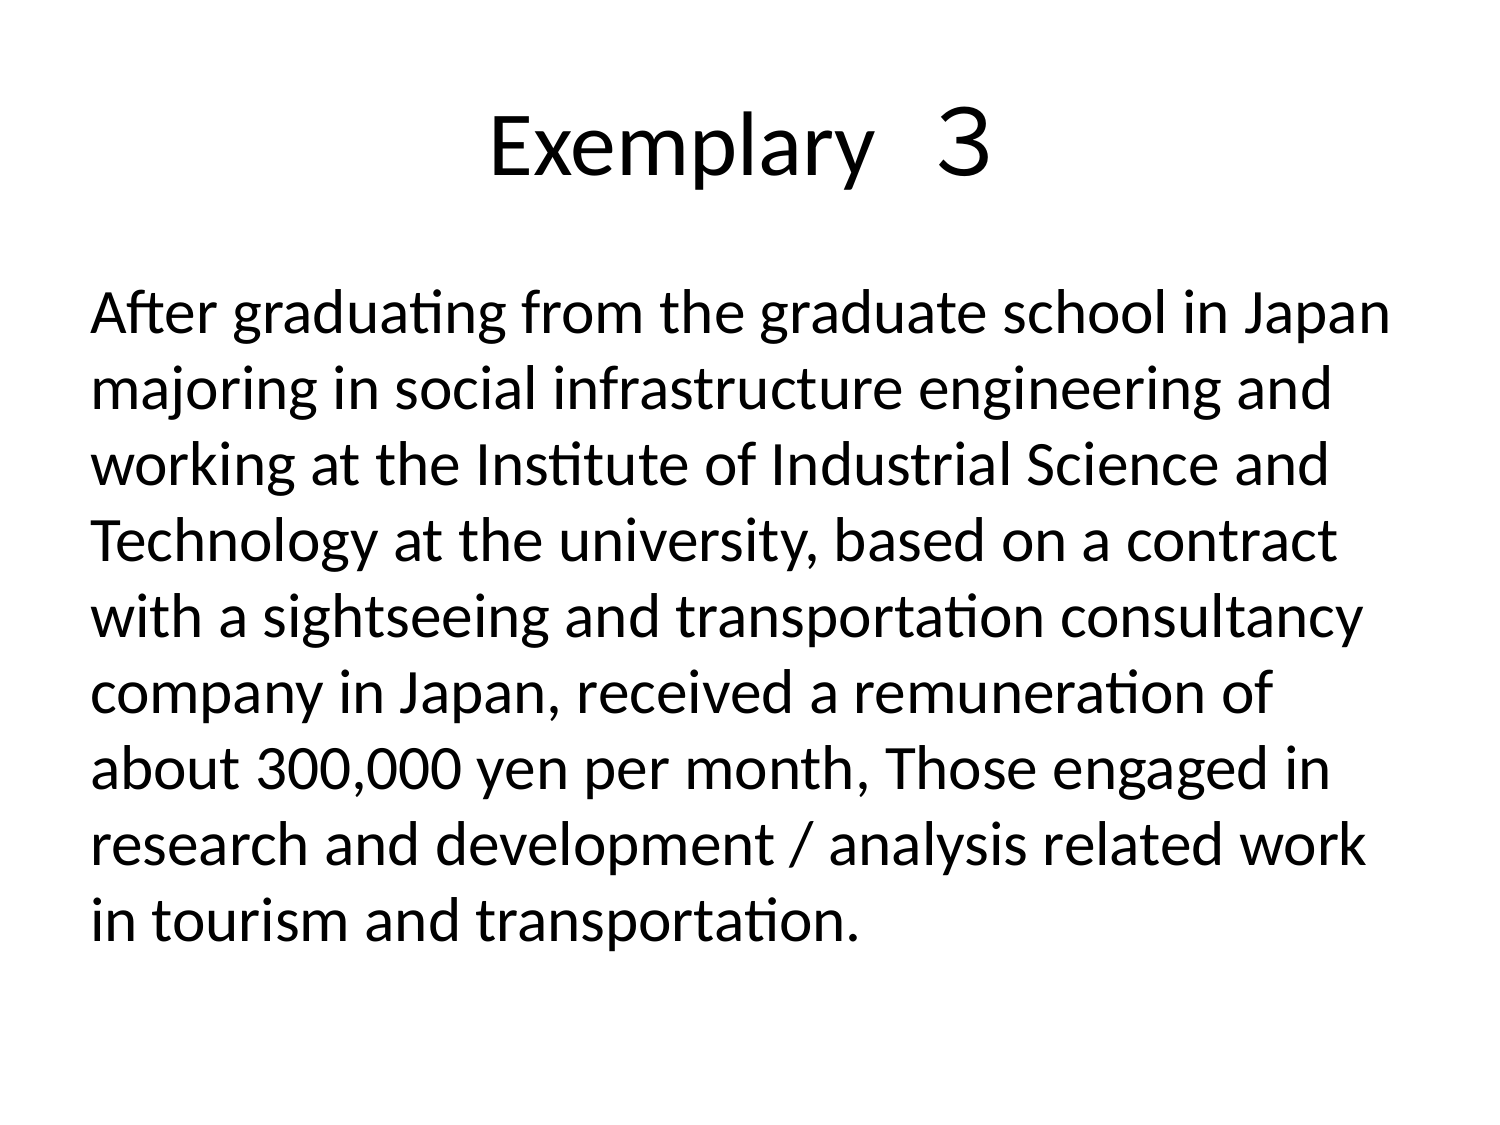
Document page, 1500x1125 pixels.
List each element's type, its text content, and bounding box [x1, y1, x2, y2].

title Exemplary ３ [75, 45, 1425, 233]
list After graduating from the graduate school in Japan majoring in social infrastructure engineering and working at the Institute of Industrial Science and Technology at the university, based on a contract with a sightseeing and transportation consultancy company in Japan, received a remuneration of about 300,000 yen per month, Those engaged in research and development / analysis related work in tourism and transportation. [75, 262, 1425, 1005]
